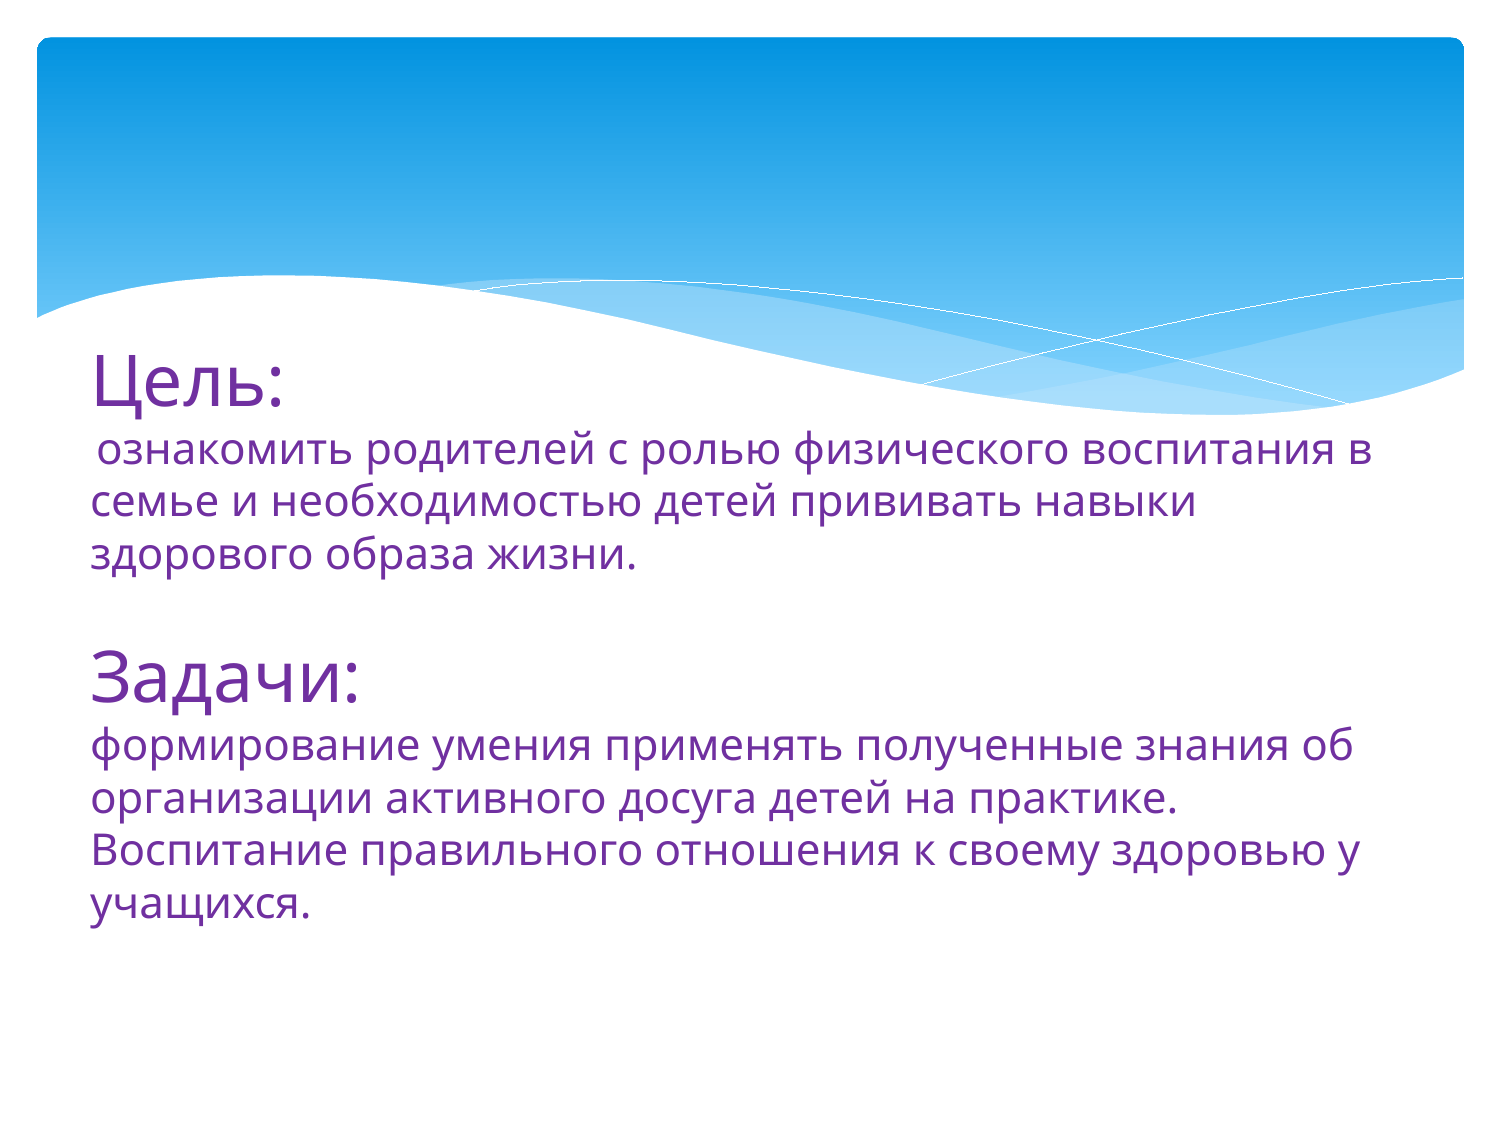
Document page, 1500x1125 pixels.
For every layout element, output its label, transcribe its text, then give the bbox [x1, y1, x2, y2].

title Цель: ознакомить родителей с ролью физического воспитания в семье и необходимостью детей прививать навыки здорового образа жизни. Задачи: формирование умения применять полученные знания об организации активного досуга детей на практике. Воспитание правильного отношения к своему здоровью у учащихся. [75, 326, 1425, 988]
